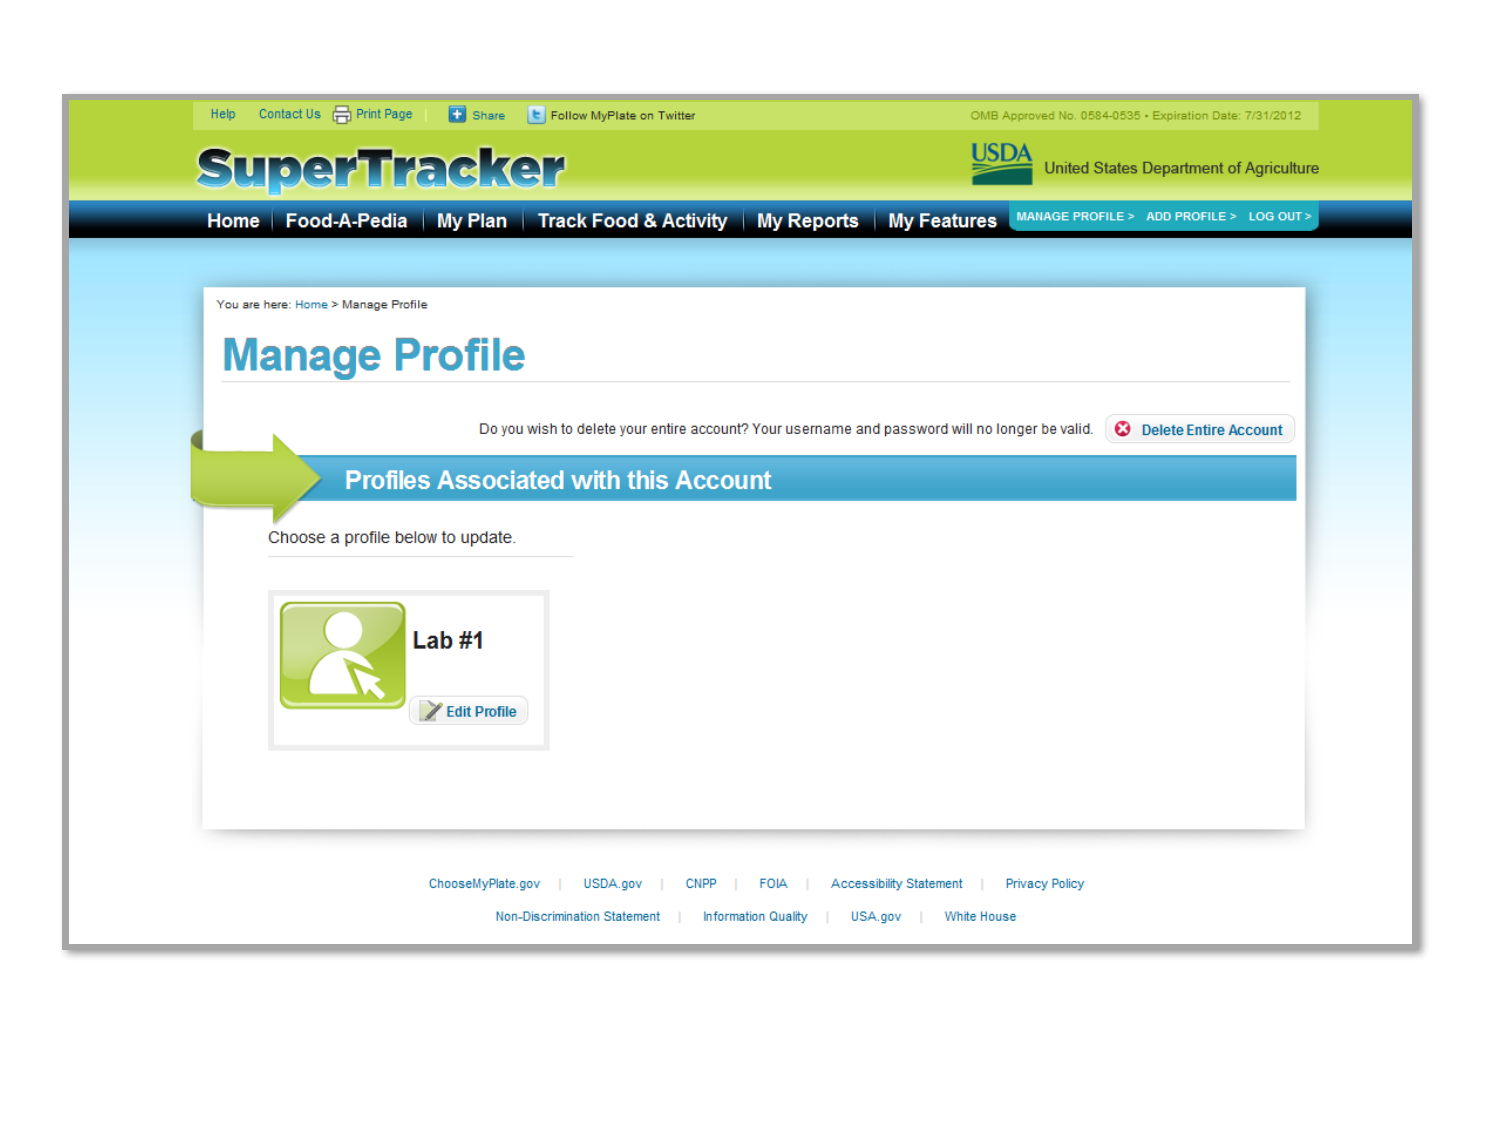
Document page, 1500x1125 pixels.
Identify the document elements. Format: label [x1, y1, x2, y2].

picture [68, 99, 1413, 944]
